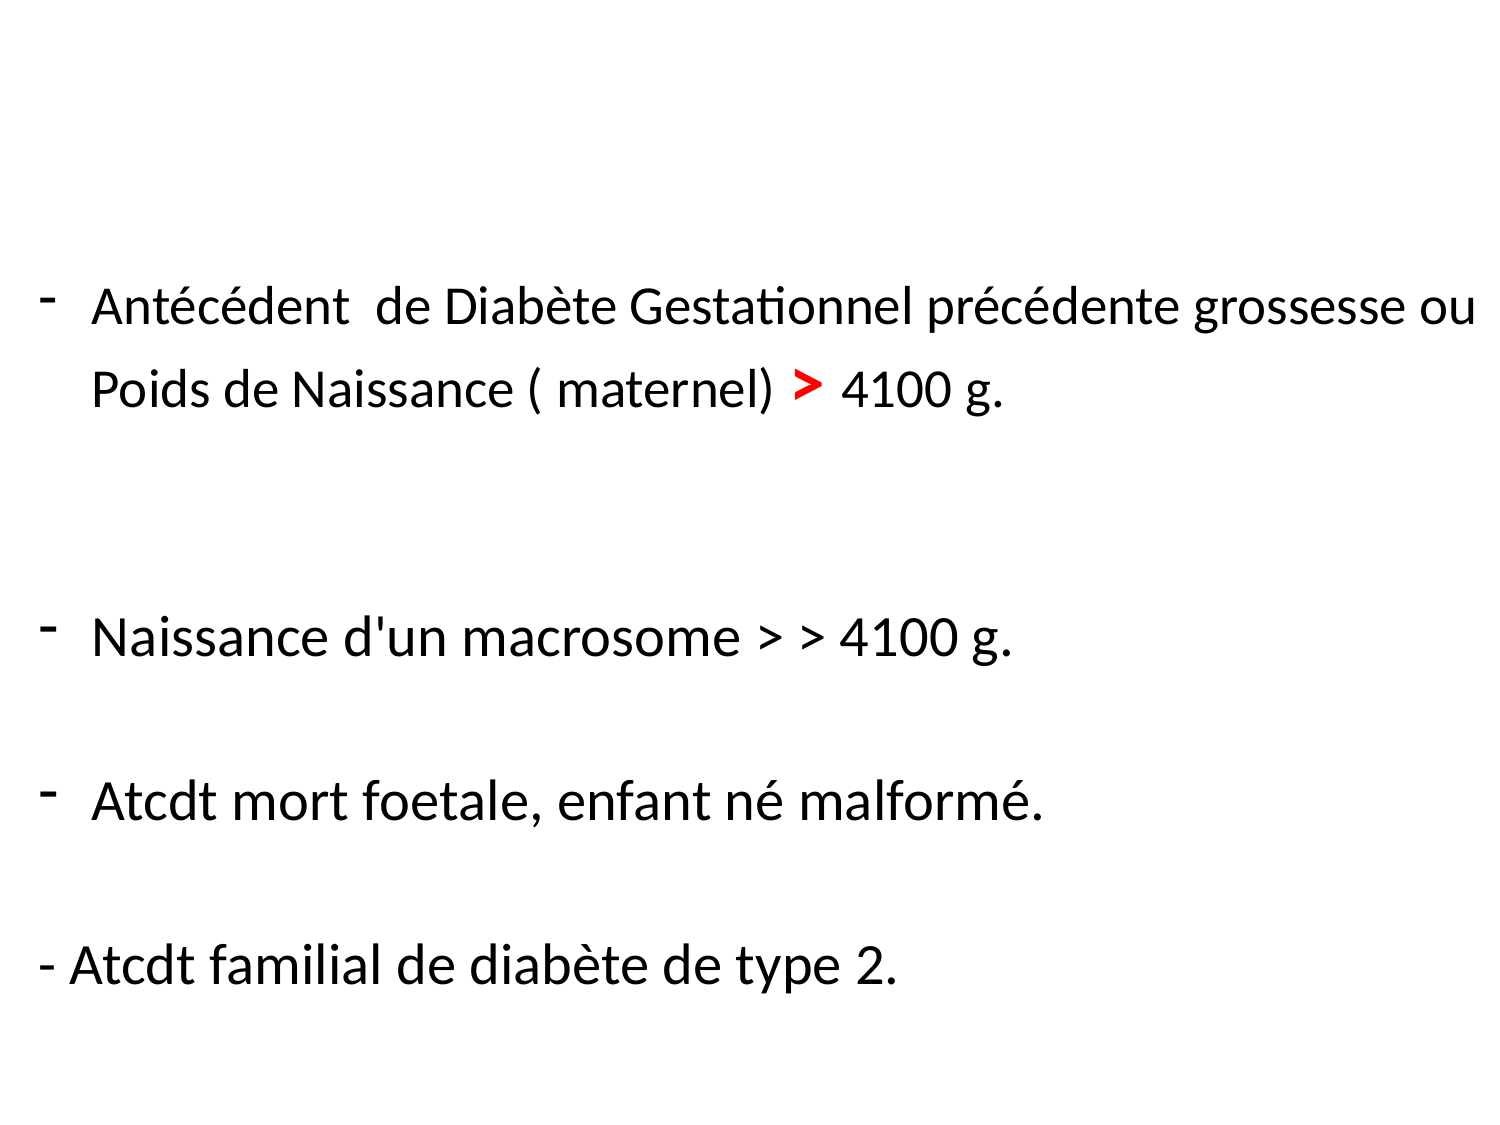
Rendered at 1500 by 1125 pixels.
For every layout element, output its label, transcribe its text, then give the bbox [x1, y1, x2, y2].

list Antécédent de Diabète Gestationnel précédente grossesse ou Poids de Naissance ( maternel) > 4100 g. Naissance d'un macrosome > > 4100 g. Atcdt mort foetale, enfant né malformé. - Atcdt familial de diabète de type 2. [23, 262, 1500, 1005]
